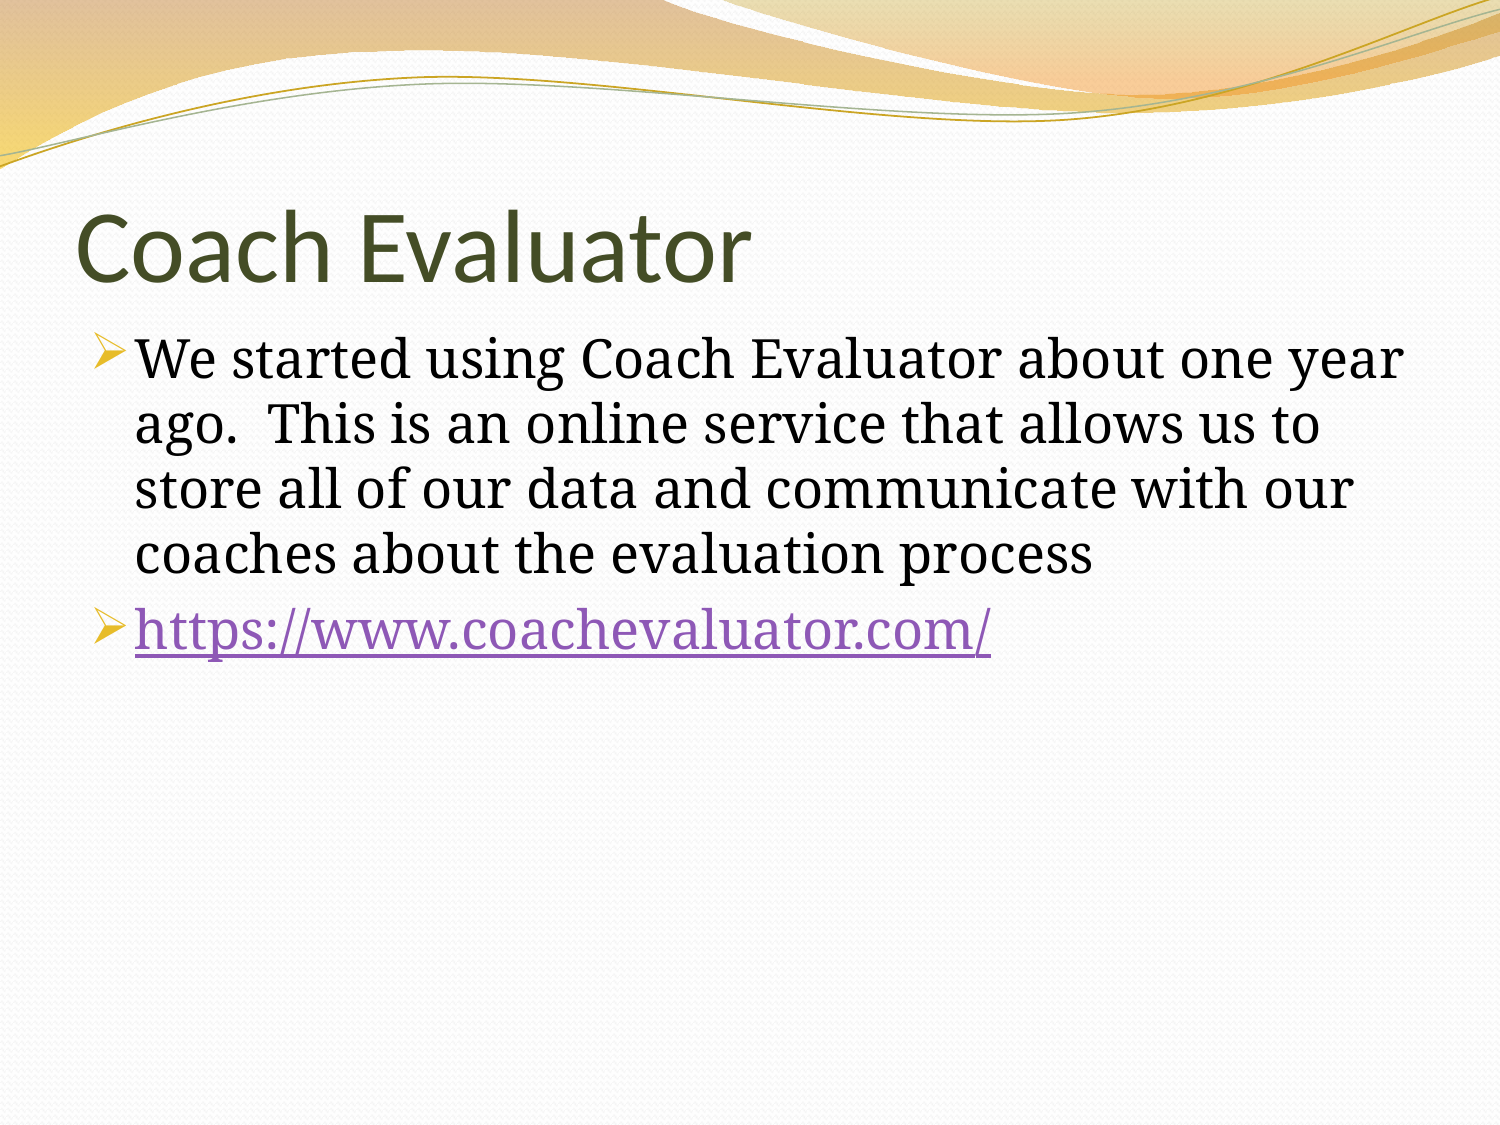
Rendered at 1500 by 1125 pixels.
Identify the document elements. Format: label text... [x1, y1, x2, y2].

list We started using Coach Evaluator about one year ago. This is an online service that allows us to store all of our data and communicate with our coaches about the evaluation process https://www.coachevaluator.com/ [75, 317, 1425, 1038]
title Coach Evaluator [75, 115, 1425, 303]
